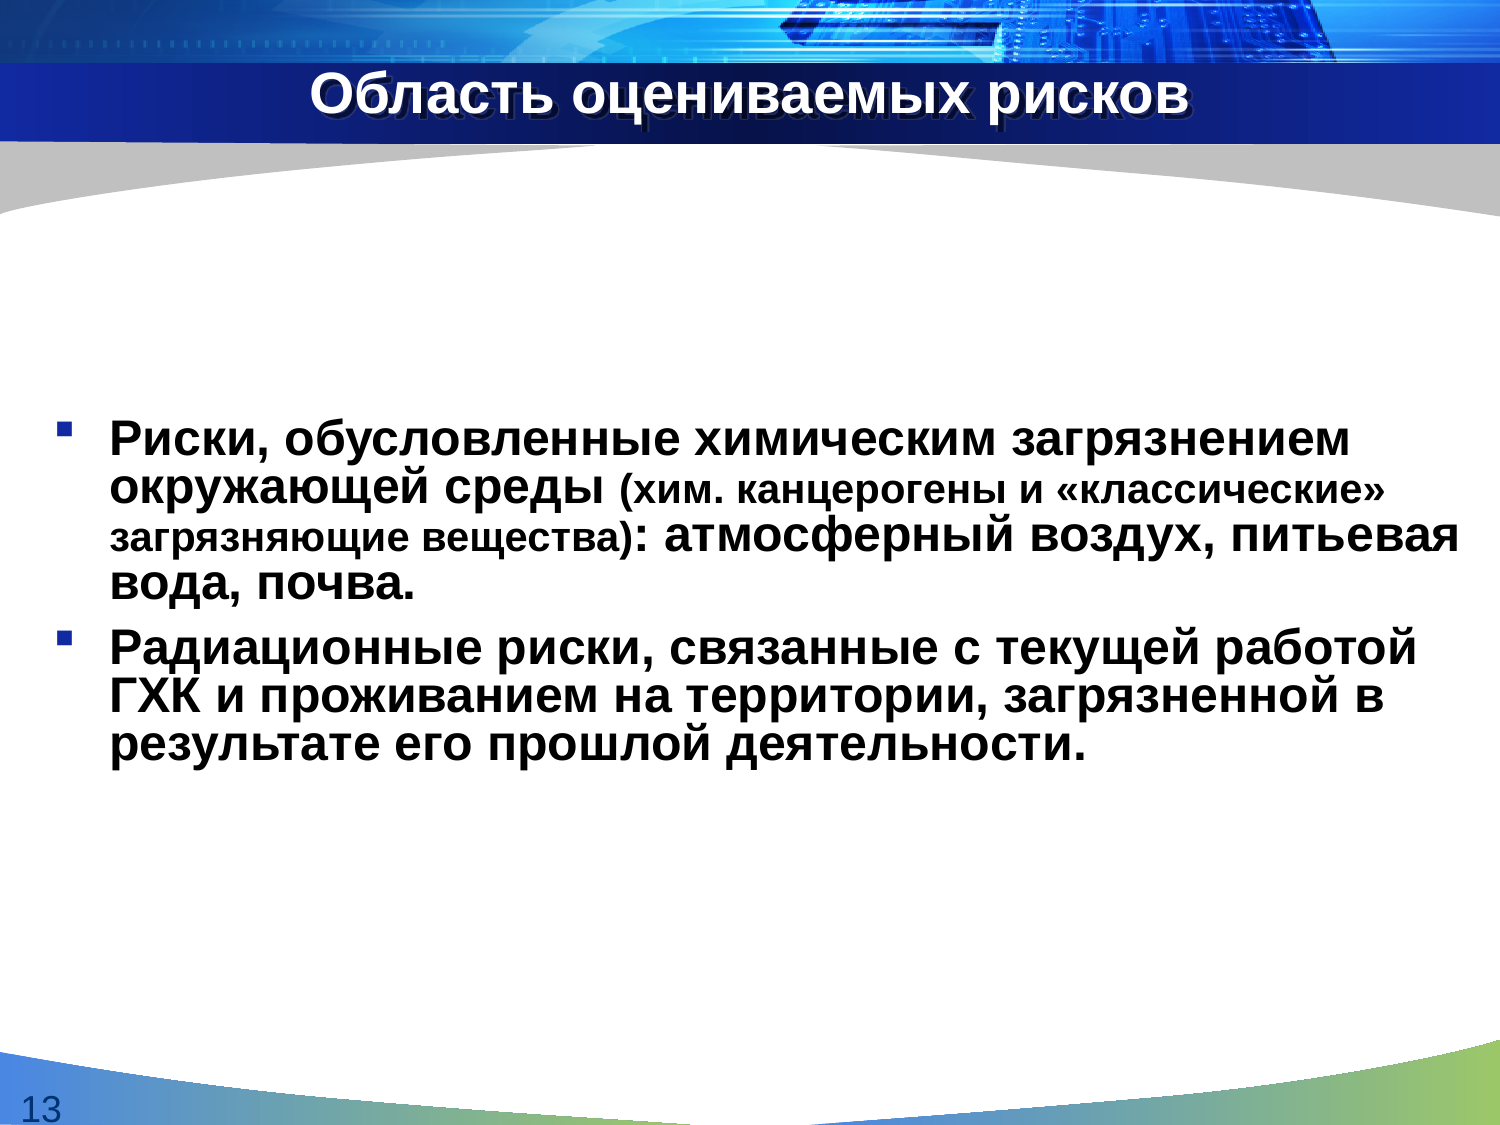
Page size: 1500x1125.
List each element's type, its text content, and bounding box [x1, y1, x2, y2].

list Риски, обусловленные химическим загрязнением окружающей среды (хим. канцерогены и «классические» загрязняющие вещества): атмосферный воздух, питьевая вода, почва. Радиационные риски, связанные с текущей работой ГХК и проживанием на территории, загрязненной в результате его прошлой деятельности. [52, 407, 1483, 846]
slide_number 13 [5, 1077, 106, 1108]
title Область оцениваемых рисков [0, 65, 1500, 126]
picture [0, 0, 1500, 63]
